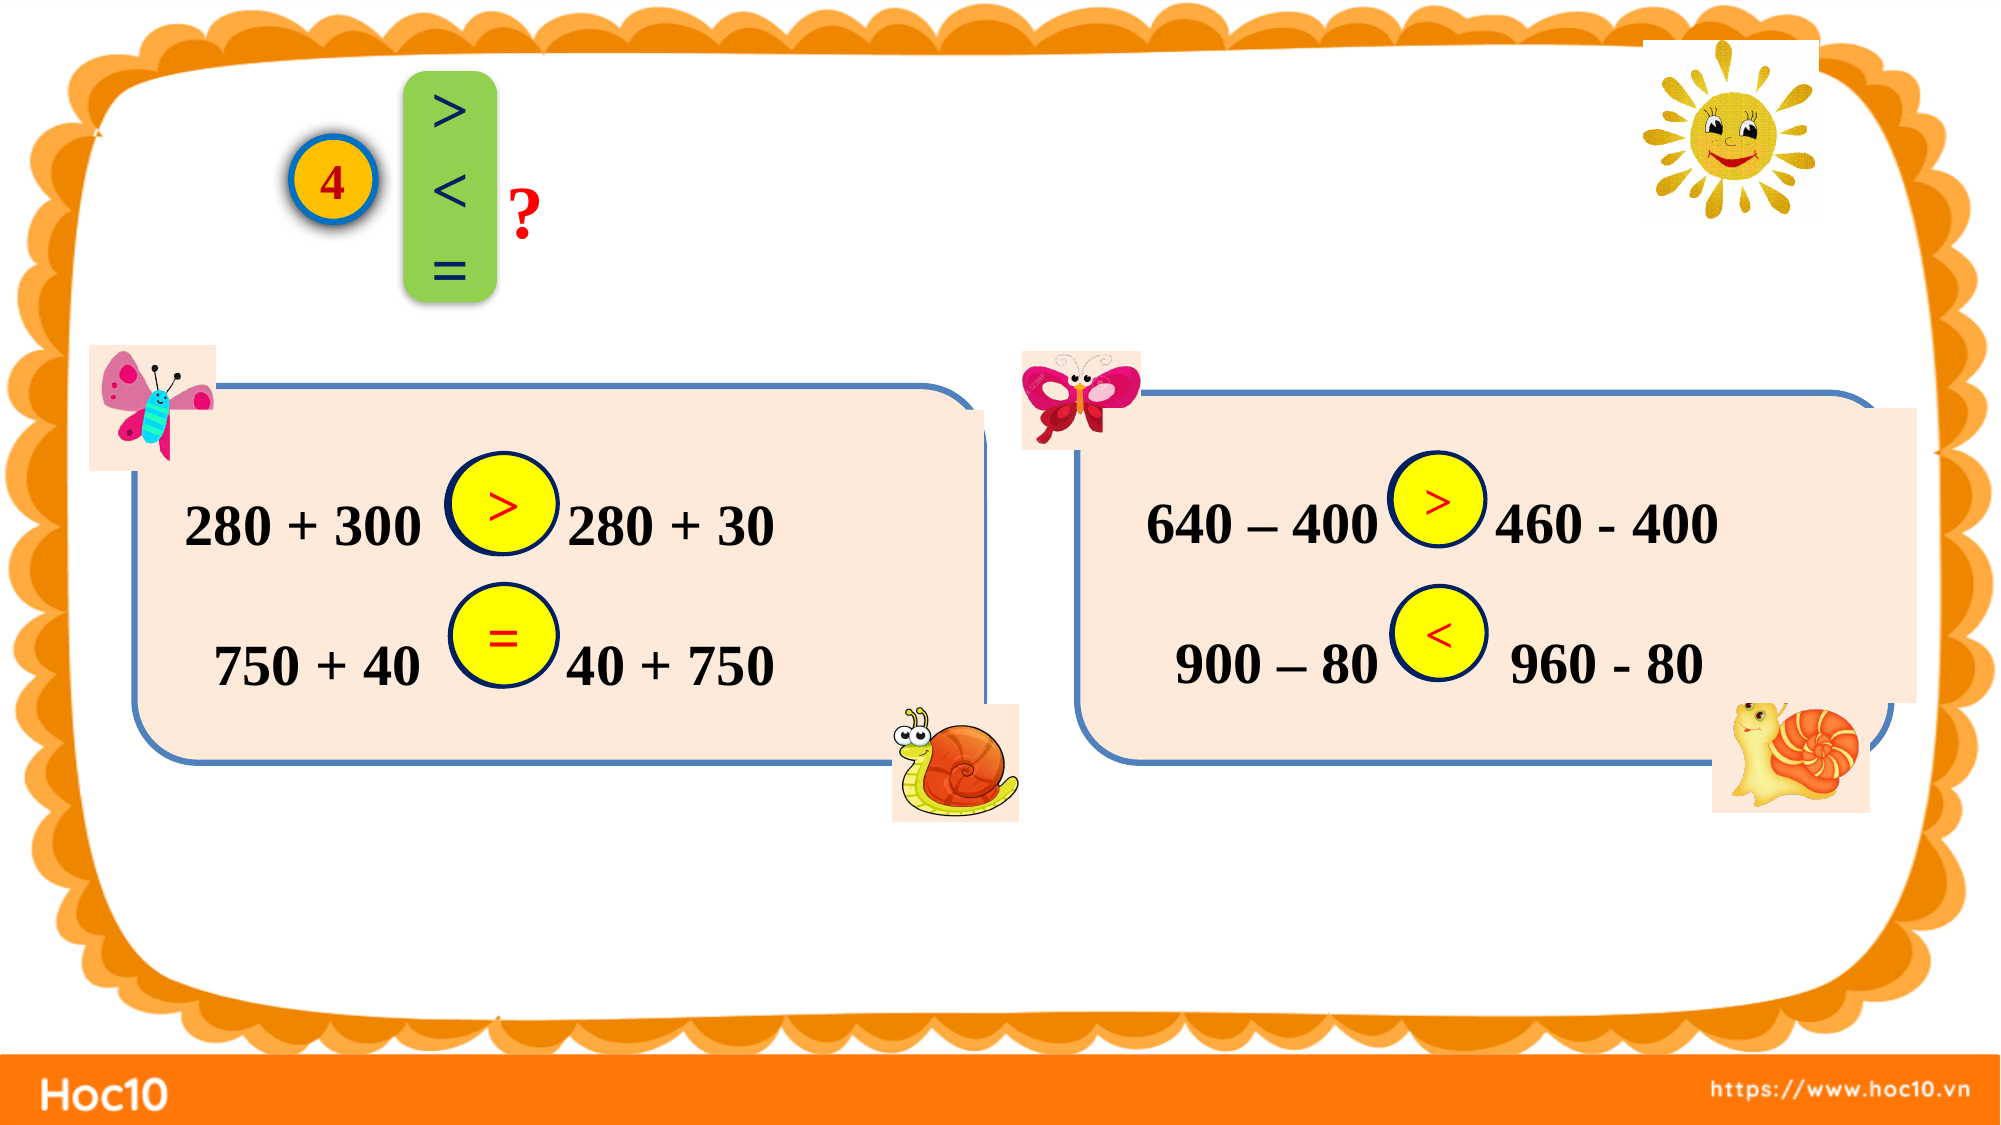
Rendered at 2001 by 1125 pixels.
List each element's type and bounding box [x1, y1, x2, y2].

text_box [88, 345, 1020, 823]
text_box [403, 70, 571, 303]
text_box [1021, 350, 1917, 814]
picture [0, 0, 2001, 1125]
